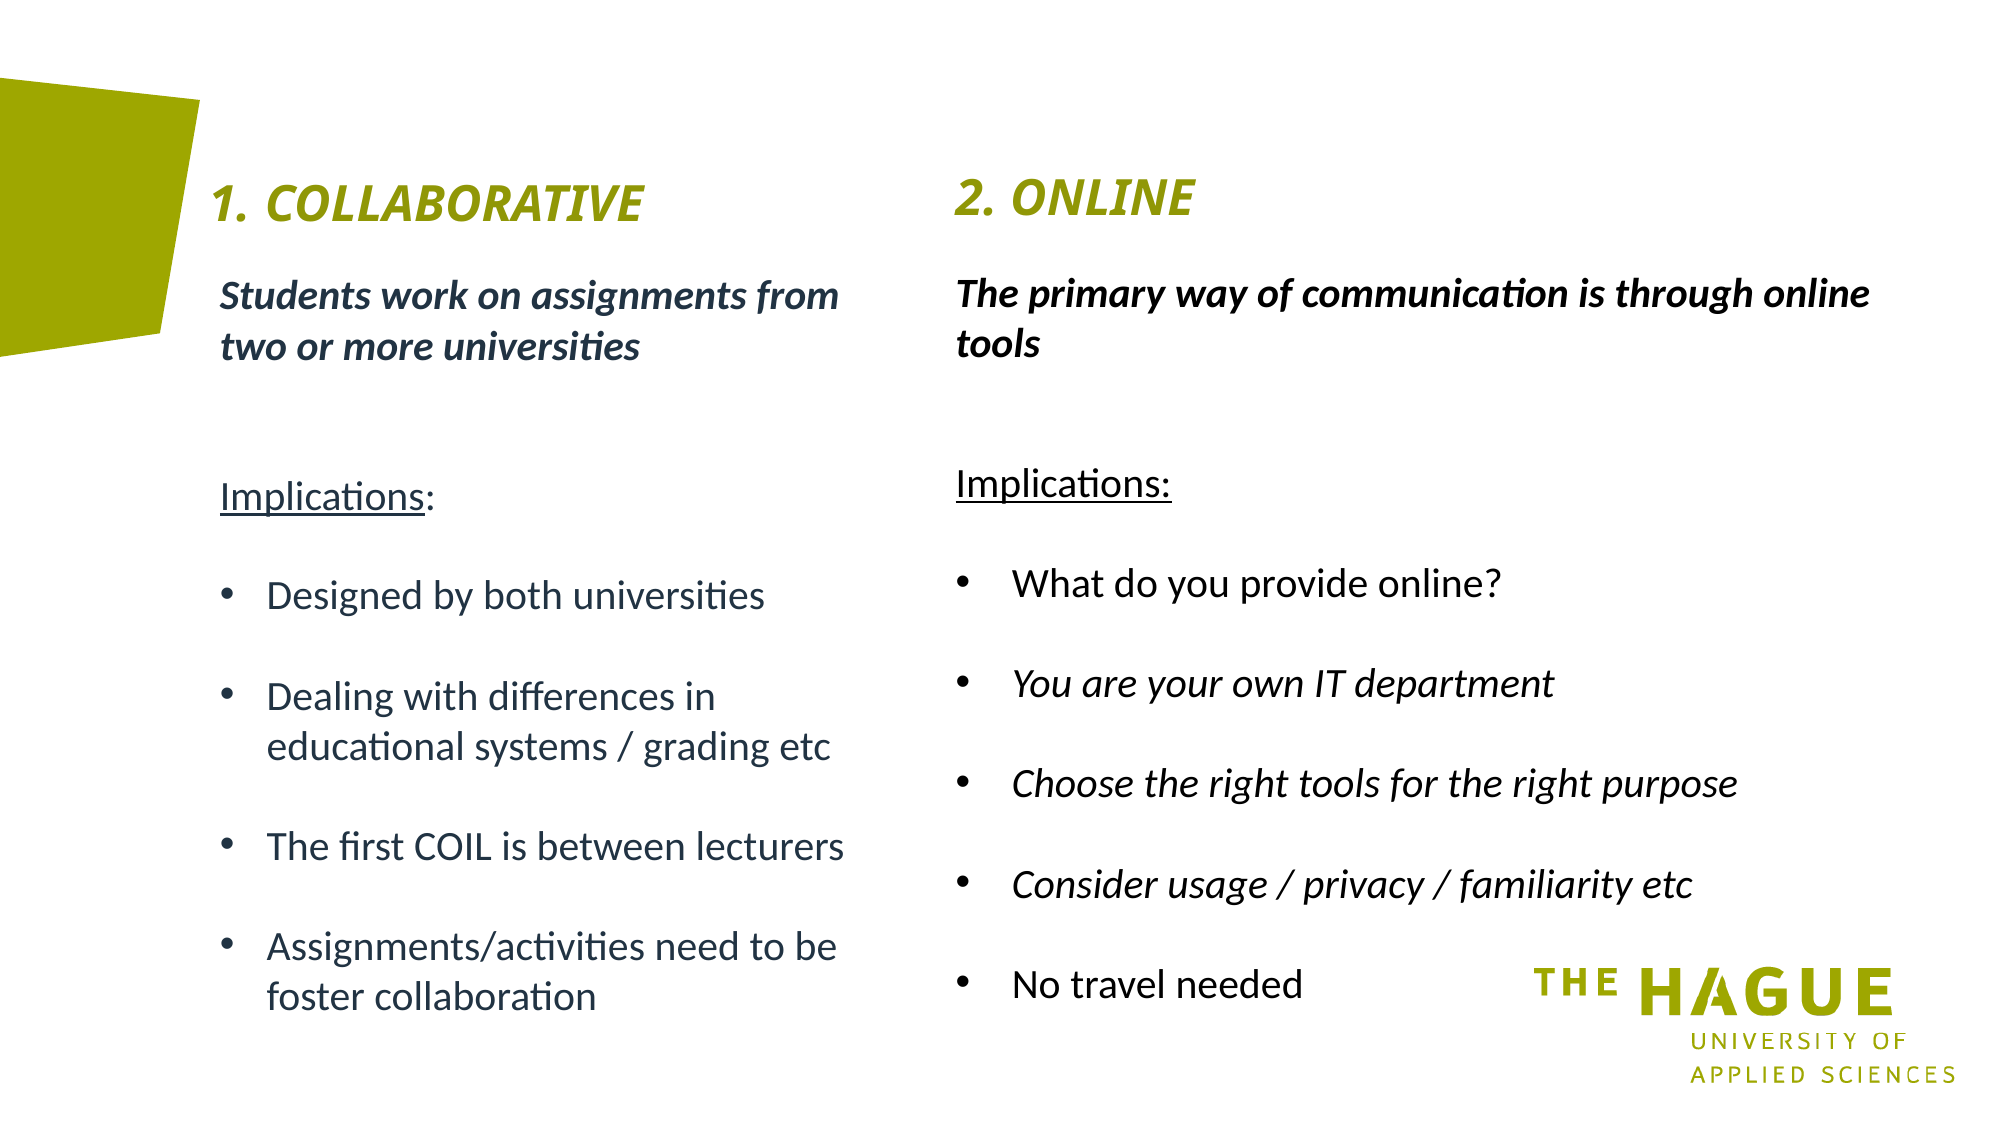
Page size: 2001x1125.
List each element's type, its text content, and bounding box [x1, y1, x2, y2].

list Students work on assignments from two or more universities Implications: Designed by both universities Dealing with differences in educational systems / grading etc The first COIL is between lecturers Assignments/activities need to be foster collaboration [204, 160, 862, 563]
text_box 2. ONLINE [940, 157, 1331, 233]
text_box The primary way of communication is through online tools Implications: What do you provide online? You are your own IT department Choose the right tools for the right purpose Consider usage / privacy / familiarity etc No travel needed [940, 258, 1941, 1125]
picture [1941, 940, 1981, 1109]
